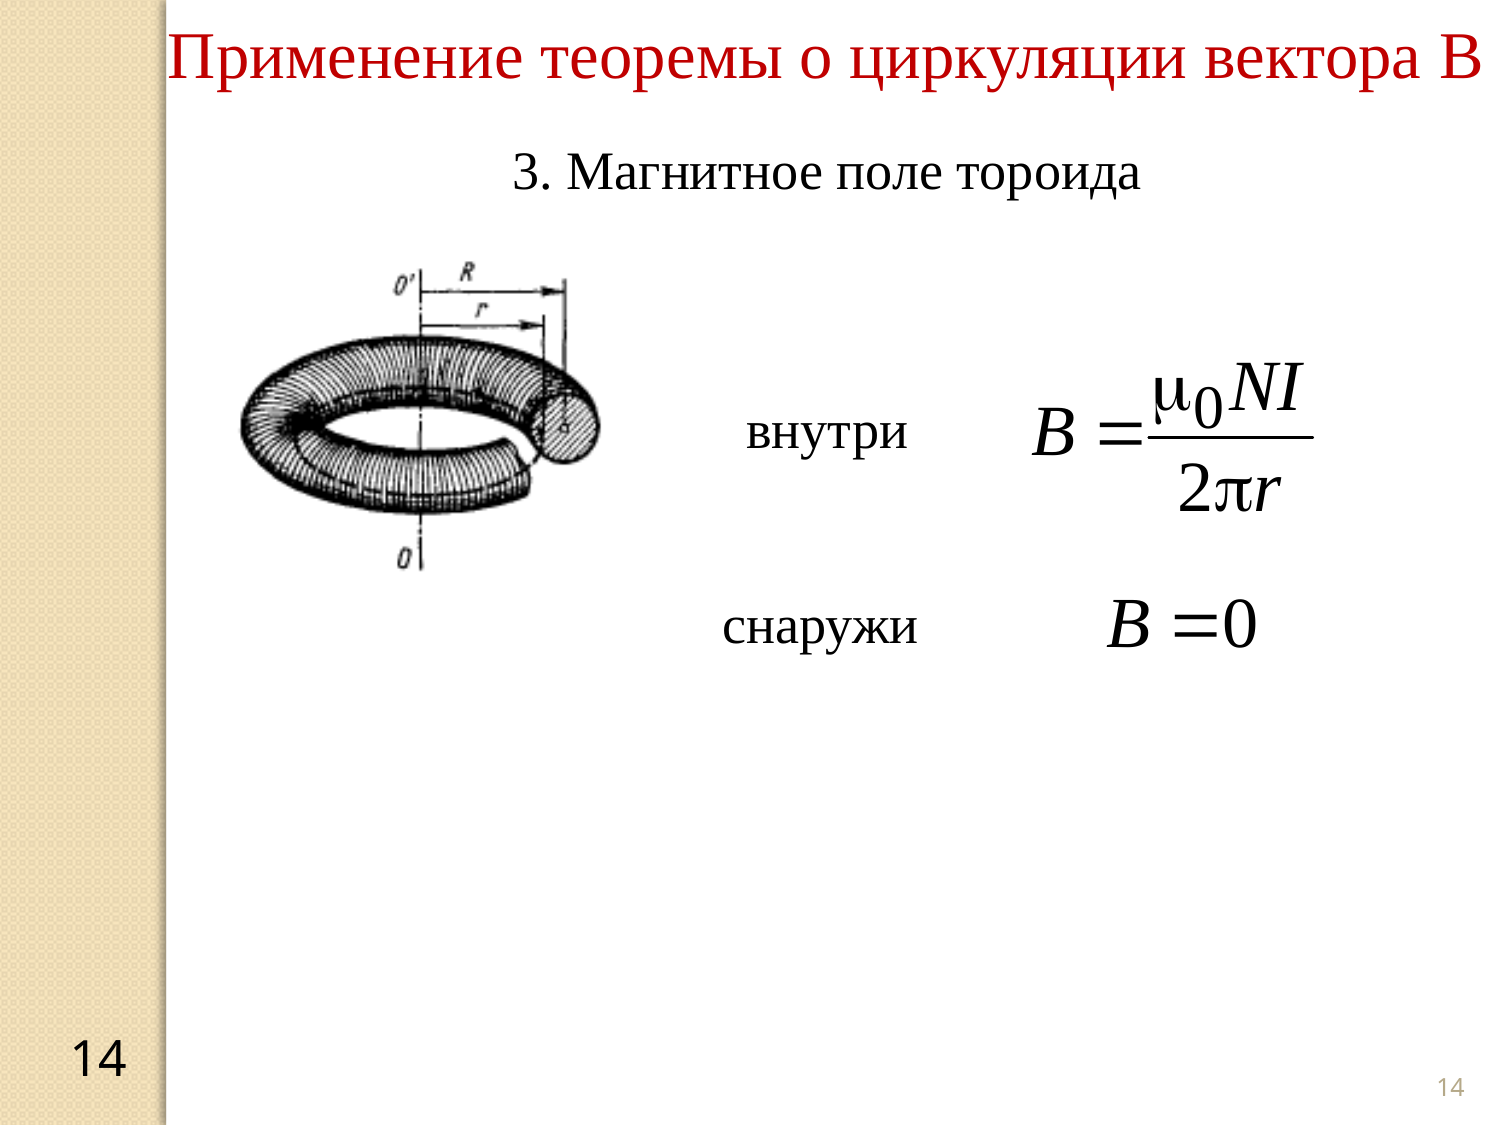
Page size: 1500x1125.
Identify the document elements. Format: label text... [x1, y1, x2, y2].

text_box [175, 118, 1465, 522]
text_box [1019, 341, 1324, 528]
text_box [1094, 585, 1266, 664]
picture [210, 234, 610, 579]
text_box 3. Магнитное поле тороида внутри снаружи [175, 522, 1465, 728]
text_box 14 [54, 1019, 142, 1095]
slide_number 14 [1413, 1034, 1488, 1113]
text_box Применение теоремы о циркуляции вектора B [152, 4, 1500, 118]
